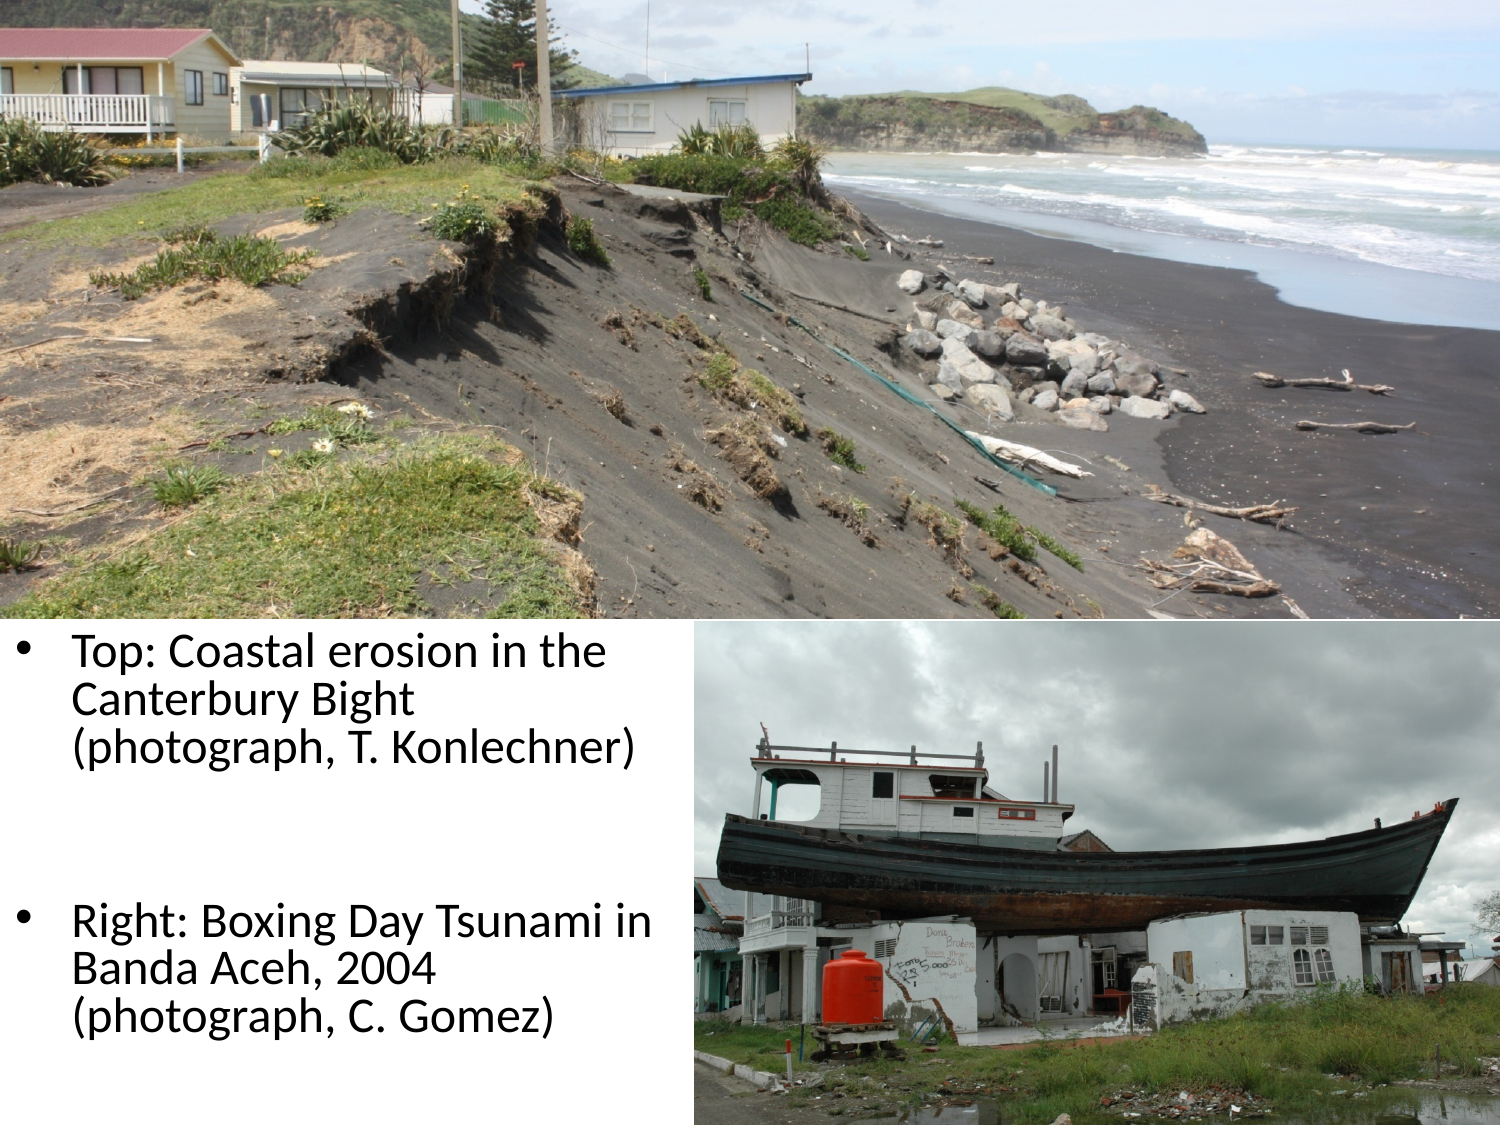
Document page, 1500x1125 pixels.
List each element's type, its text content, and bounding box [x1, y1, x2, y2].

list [0, 0, 1500, 619]
text_box Top: Coastal erosion in the Canterbury Bight (photograph, T. Konlechner) Right: Boxing Day Tsunami in Banda Aceh, 2004 (photograph, C. Gomez) [0, 626, 689, 1125]
picture [694, 621, 1500, 1125]
